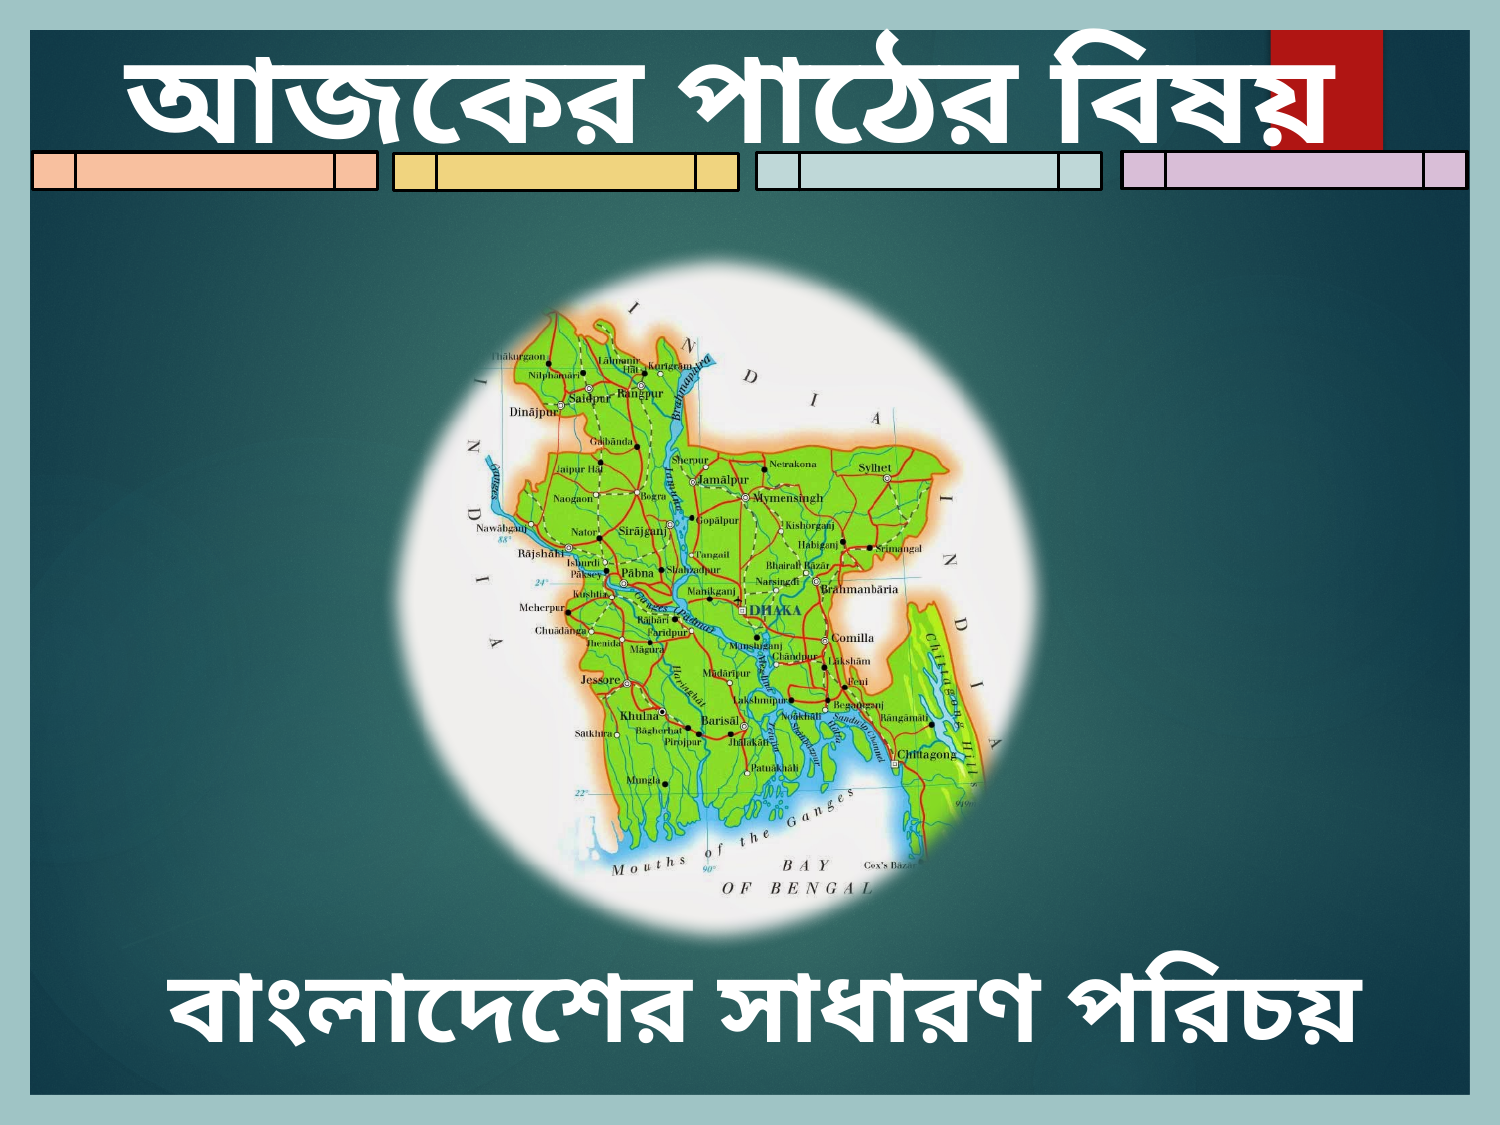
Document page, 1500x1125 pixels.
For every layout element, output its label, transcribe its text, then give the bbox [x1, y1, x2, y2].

text_box বাংলাদেশের সাধারণ পরিচয় [154, 935, 1378, 1070]
text_box আজকের পাঠের বিষয় [111, 10, 1351, 176]
picture [379, 244, 1054, 954]
